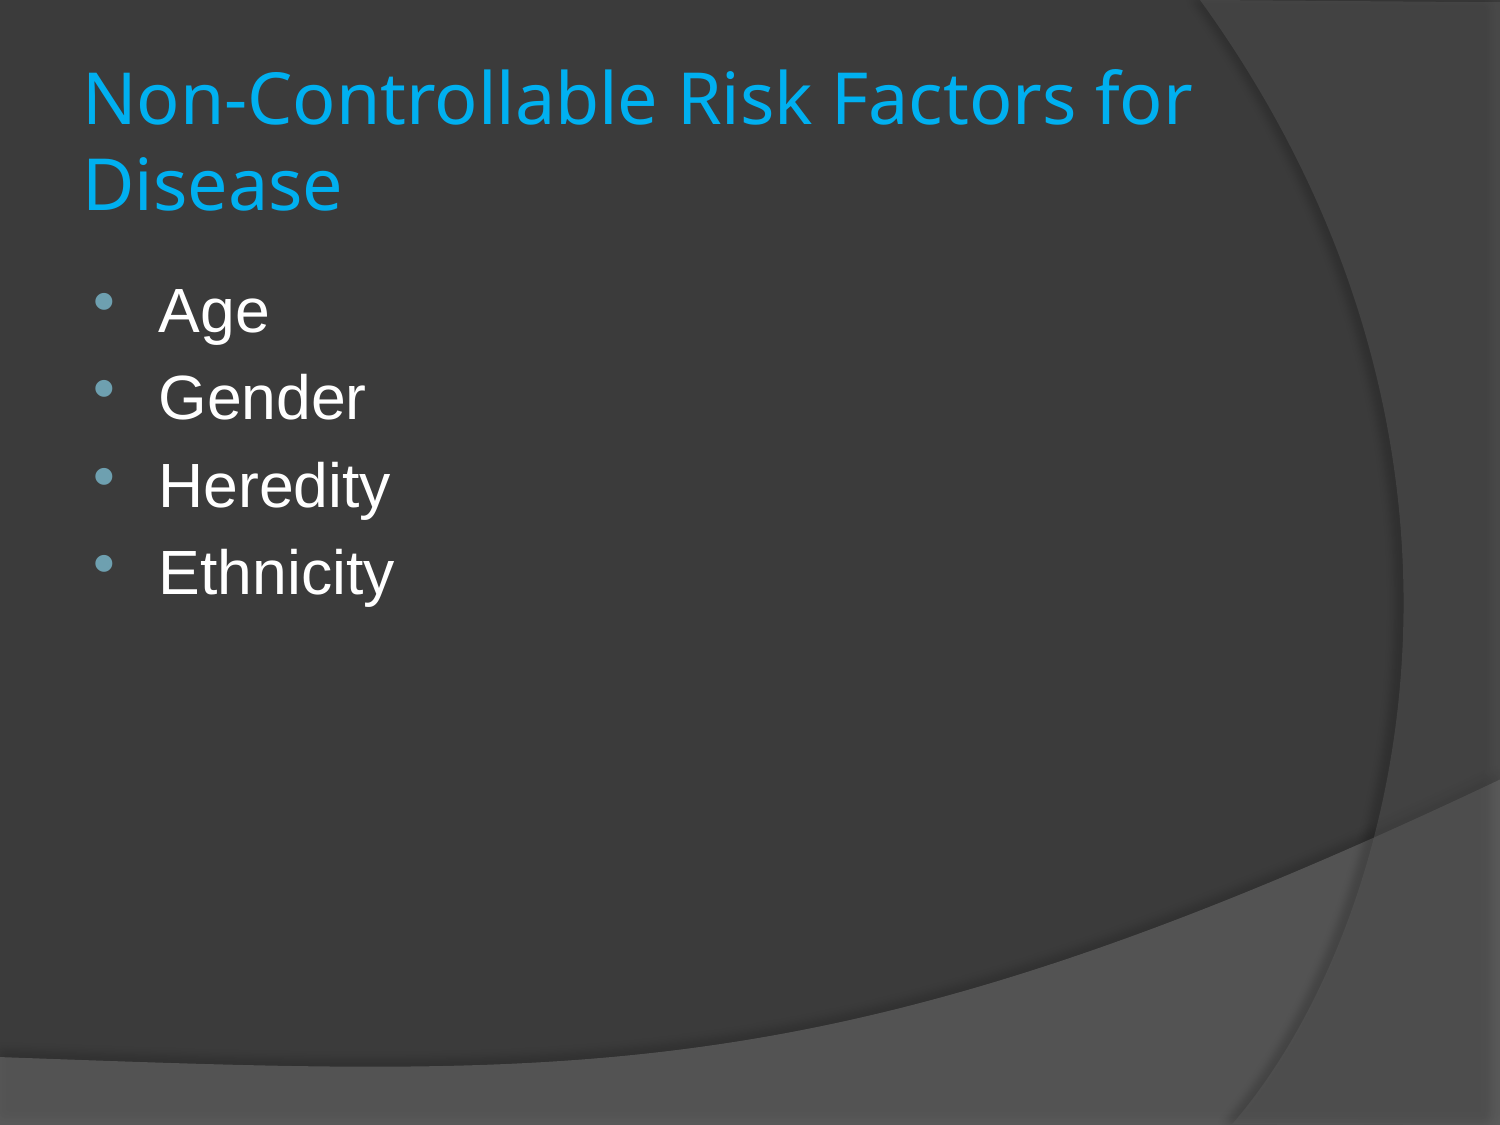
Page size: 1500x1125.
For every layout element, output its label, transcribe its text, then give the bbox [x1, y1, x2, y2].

title Non-Controllable Risk Factors for Disease [75, 45, 1300, 233]
list Age Gender Heredity Ethnicity [75, 262, 1300, 1005]
